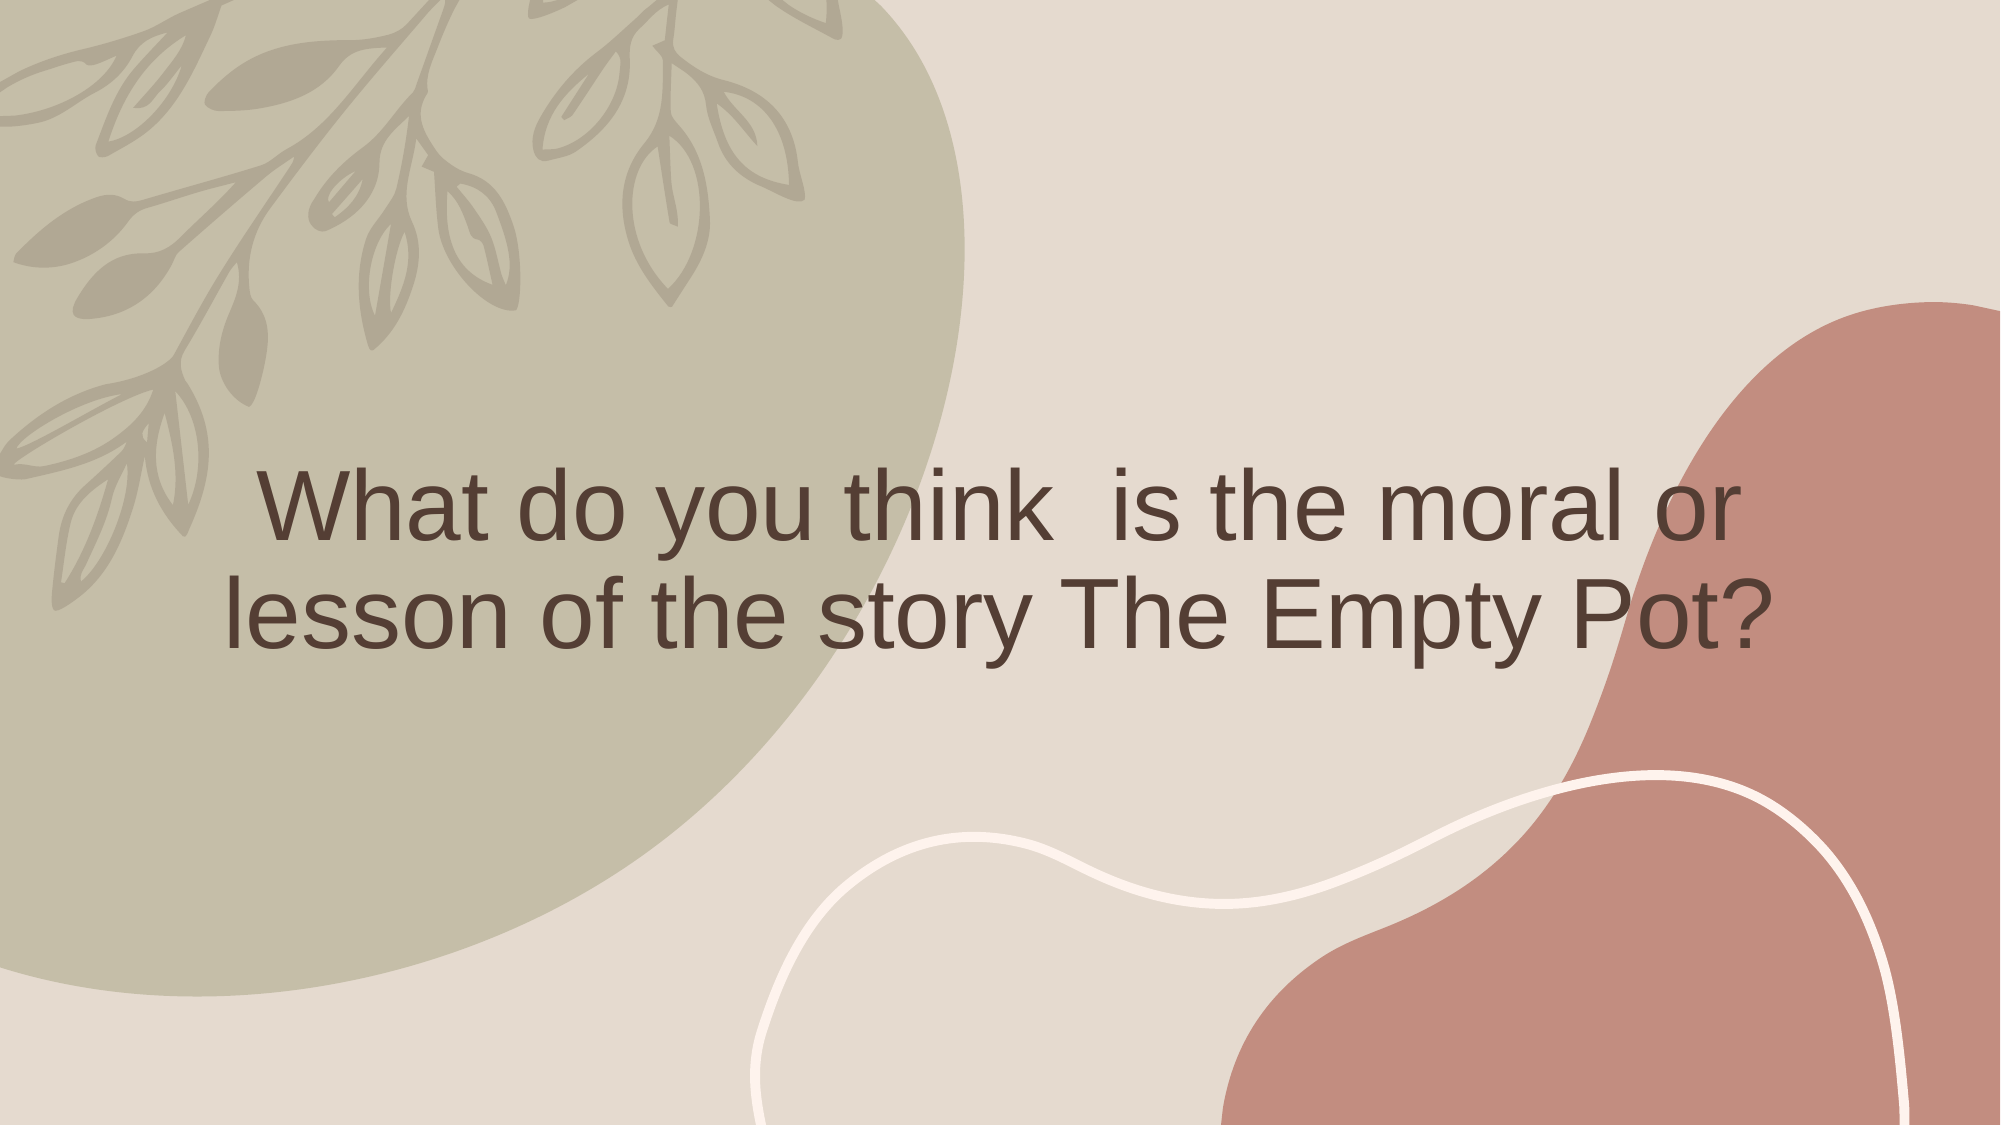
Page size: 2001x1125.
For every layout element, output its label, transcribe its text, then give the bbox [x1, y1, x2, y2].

title What do you think is the moral or lesson of the story The Empty Pot? [150, 149, 1850, 975]
